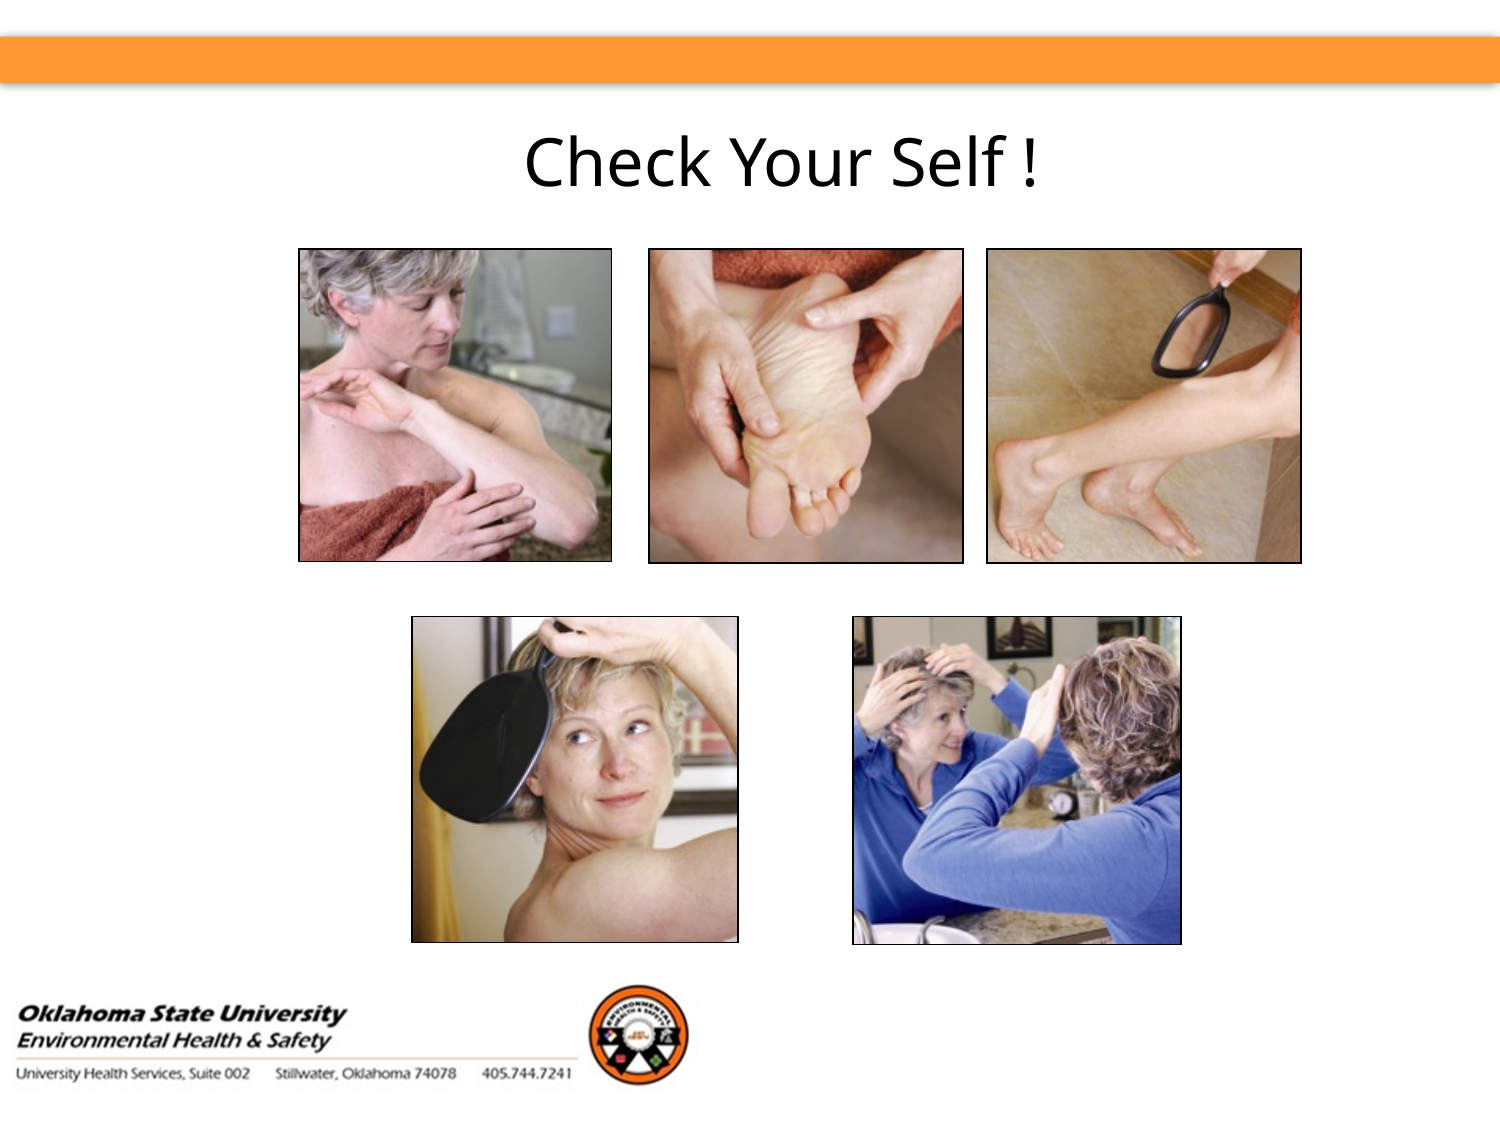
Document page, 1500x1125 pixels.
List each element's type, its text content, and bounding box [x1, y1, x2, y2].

picture [987, 249, 1301, 563]
picture [649, 249, 963, 563]
picture [853, 617, 1181, 944]
text_box Check Your Self ! [63, 112, 1500, 301]
picture [0, 965, 698, 1125]
picture [412, 617, 738, 943]
picture [299, 249, 611, 561]
